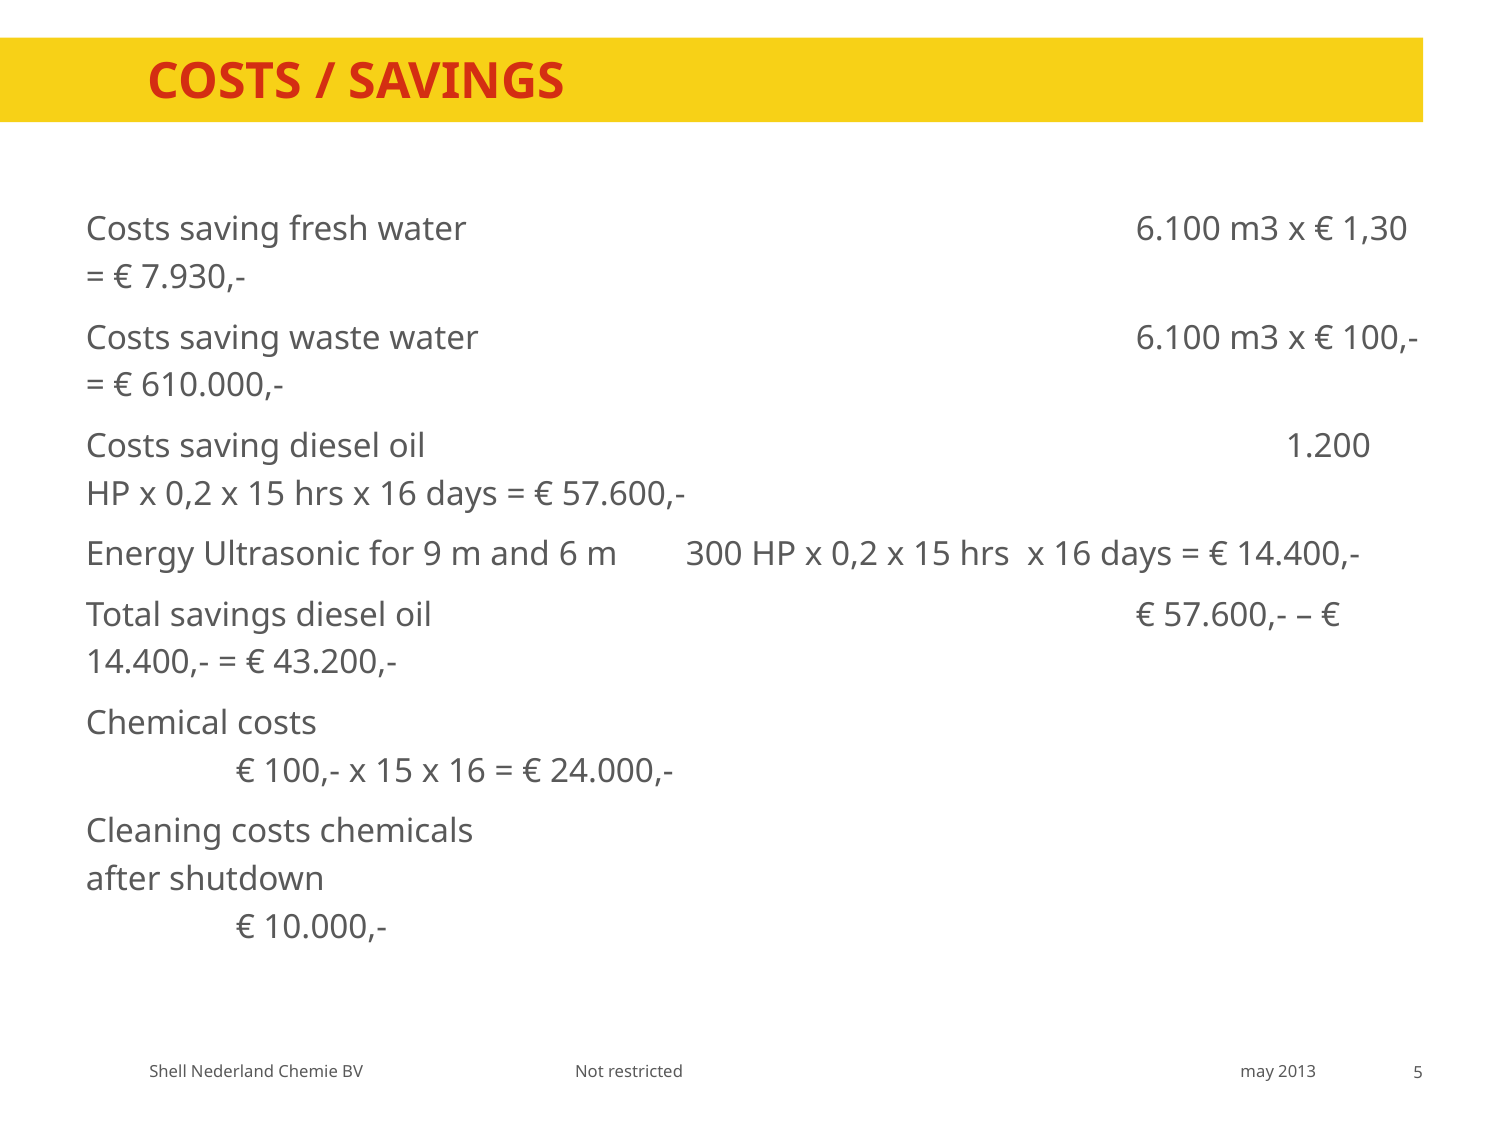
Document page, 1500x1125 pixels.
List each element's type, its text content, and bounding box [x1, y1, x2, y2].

footer Not restricted [574, 1060, 989, 1115]
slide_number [1189, 1060, 1368, 1090]
slide_number 5 [1378, 1061, 1424, 1090]
title Costs / savings [147, 48, 1412, 118]
list Costs saving fresh water 6.100 m3 x € 1,30 = € 7.930,- Costs saving waste water 6.100 m3 x € 100,- = € 610.000,- Costs saving diesel oil 1.200 HP x 0,2 x 15 hrs x 16 days = € 57.600,- Energy Ultrasonic for 9 m and 6 m 300 HP x 0,2 x 15 hrs x 16 days = € 14.400,- Total savings diesel oil € 57.600,- – € 14.400,- = € 43.200,- Chemical costs € 100,- x 15 x 16 = € 24.000,- Cleaning costs chemicals after shutdown € 10.000,- [85, 199, 1424, 1048]
